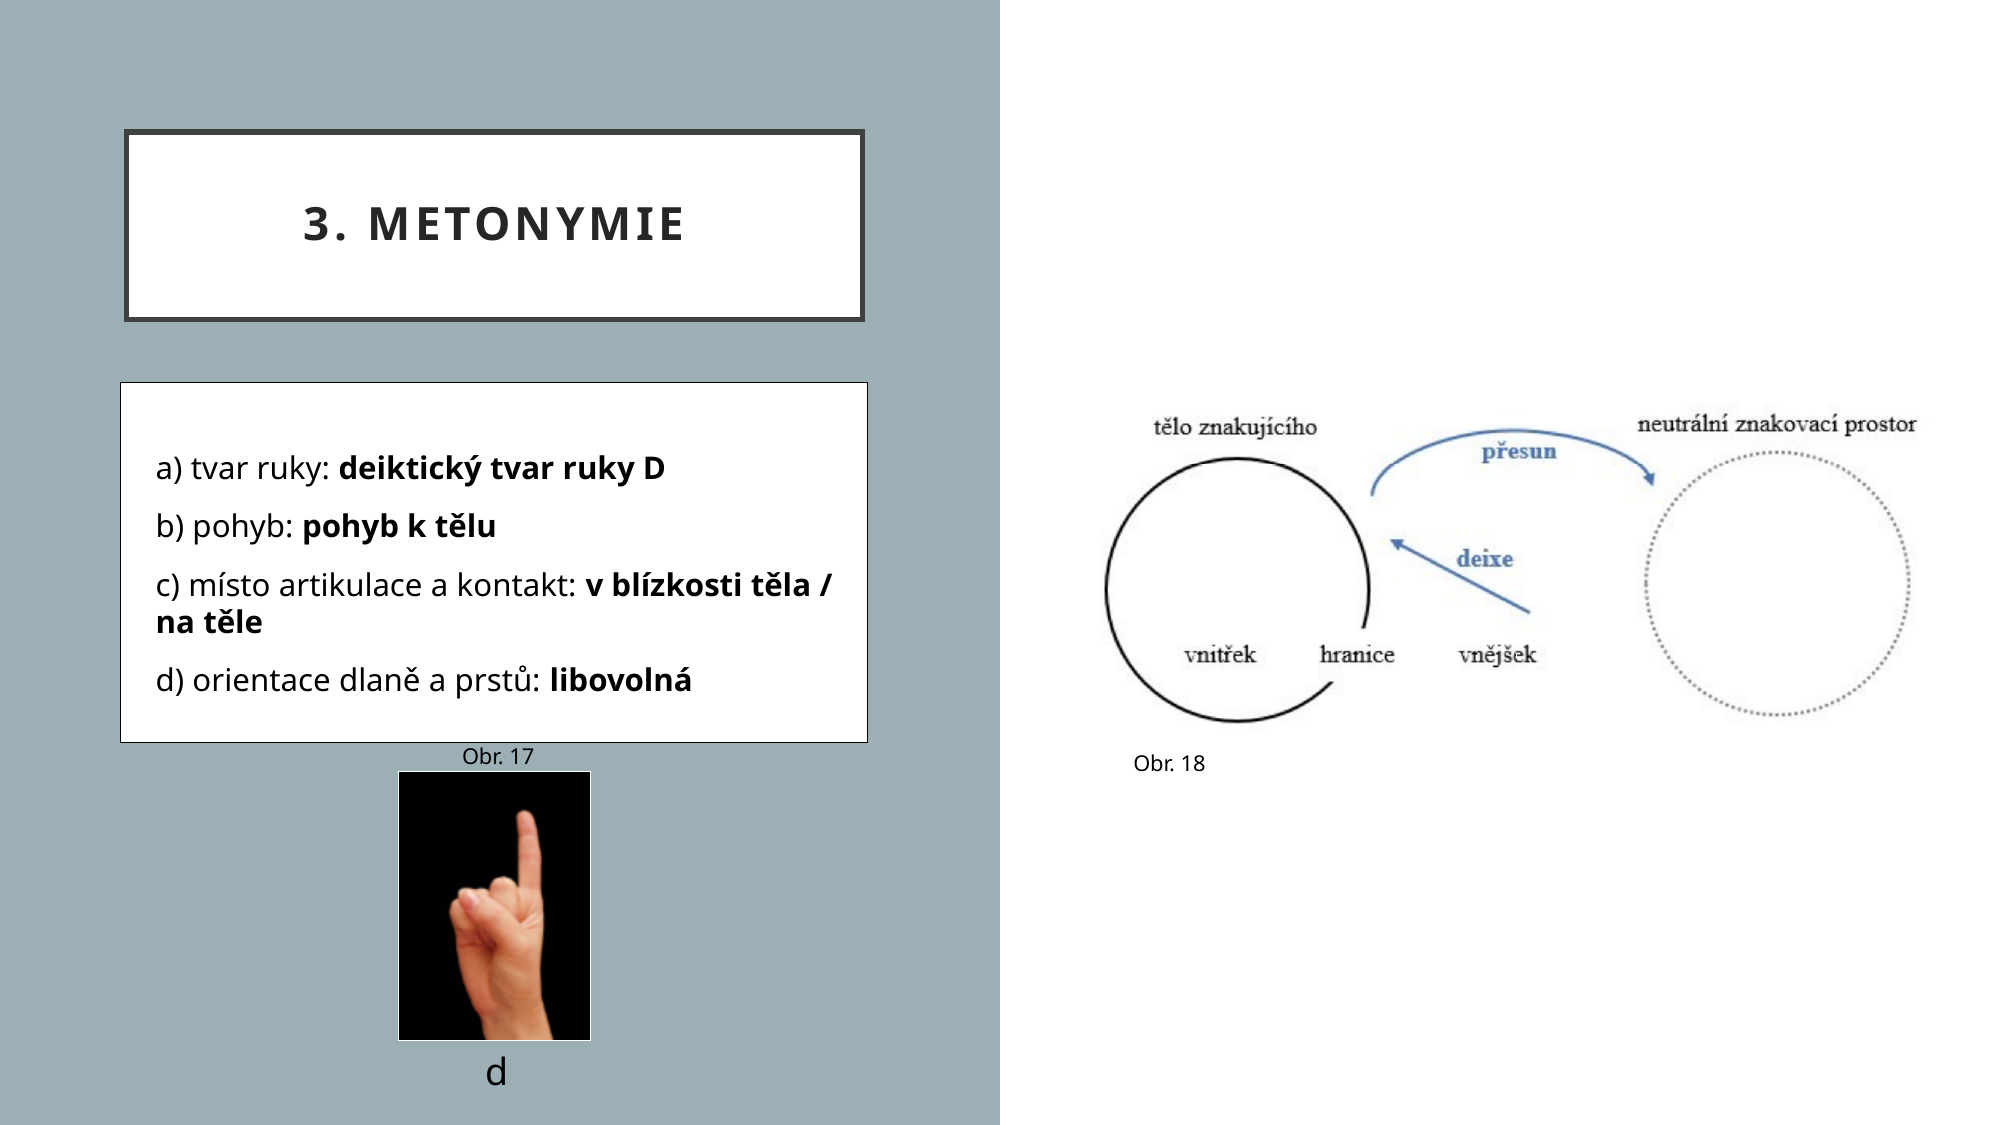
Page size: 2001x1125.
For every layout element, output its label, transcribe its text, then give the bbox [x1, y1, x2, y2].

list a) tvar ruky: deiktický tvar ruky D b) pohyb: pohyb k tělu c) místo artikulace a kontakt: v blízkosti těla / na těle d) orientace dlaně a prstů: libovolná [120, 382, 868, 743]
picture [398, 770, 591, 1041]
title 3. metonymie [124, 129, 865, 322]
text_box d [470, 1041, 519, 1100]
text_box Obr. 18 [1118, 743, 1221, 784]
text_box Obr. 17 [447, 735, 550, 770]
picture [1038, 382, 1966, 743]
